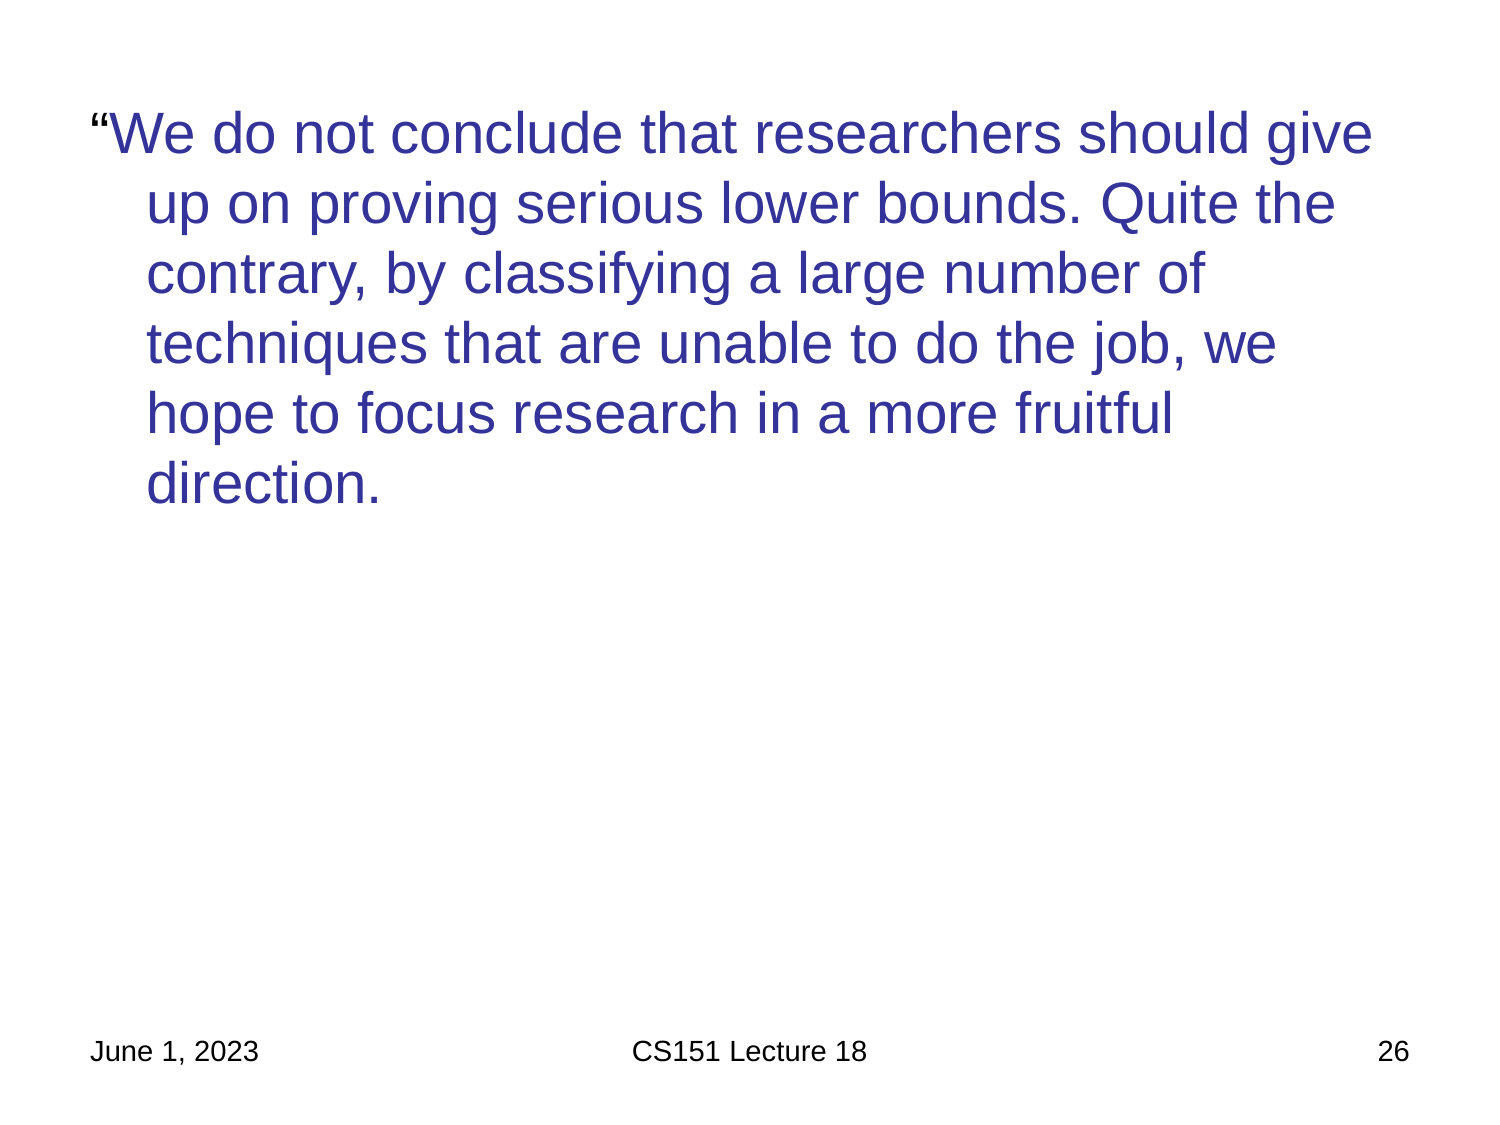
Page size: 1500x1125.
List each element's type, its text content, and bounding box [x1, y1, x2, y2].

slide_number 26 [1074, 1024, 1426, 1103]
list “We do not conclude that researchers should give up on proving serious lower bounds. Quite the contrary, by classifying a large number of techniques that are unable to do the job, we hope to focus research in a more fruitful direction. Pessimism will only be warranted if a long period of time passes without the discovery of a non-naturalizing lower bound proof.” Rudich and Razborov 1994 [75, 87, 1425, 1005]
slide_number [74, 1024, 426, 1103]
footer CS151 Lecture 18 [512, 1024, 988, 1103]
